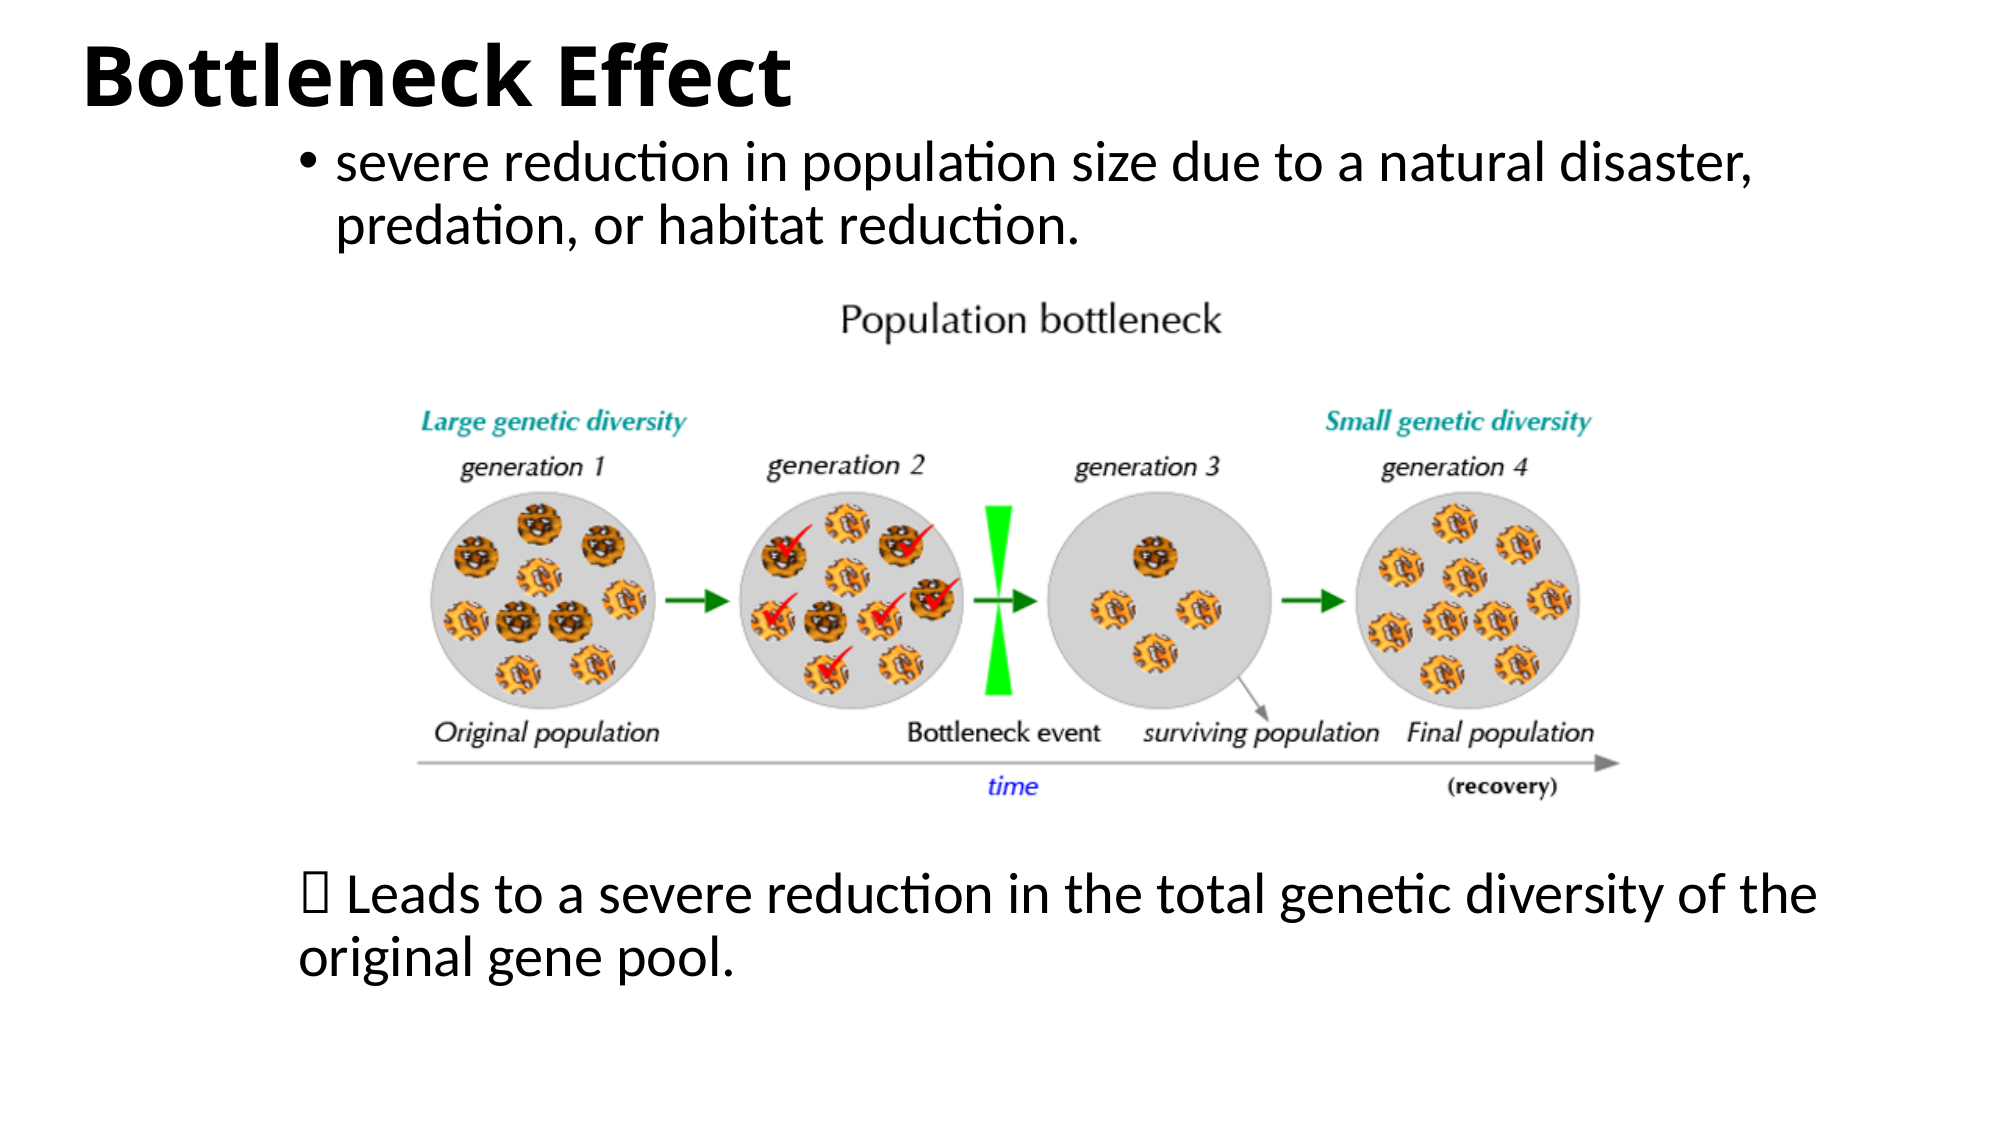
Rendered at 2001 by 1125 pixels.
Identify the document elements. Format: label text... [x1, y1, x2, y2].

title Bottleneck Effect [64, 0, 1015, 161]
list severe reduction in population size due to a natural disaster, predation, or habitat reduction.  Leads to a severe reduction in the total genetic diversity of the original gene pool. [283, 123, 1865, 1090]
picture [395, 283, 1635, 810]
